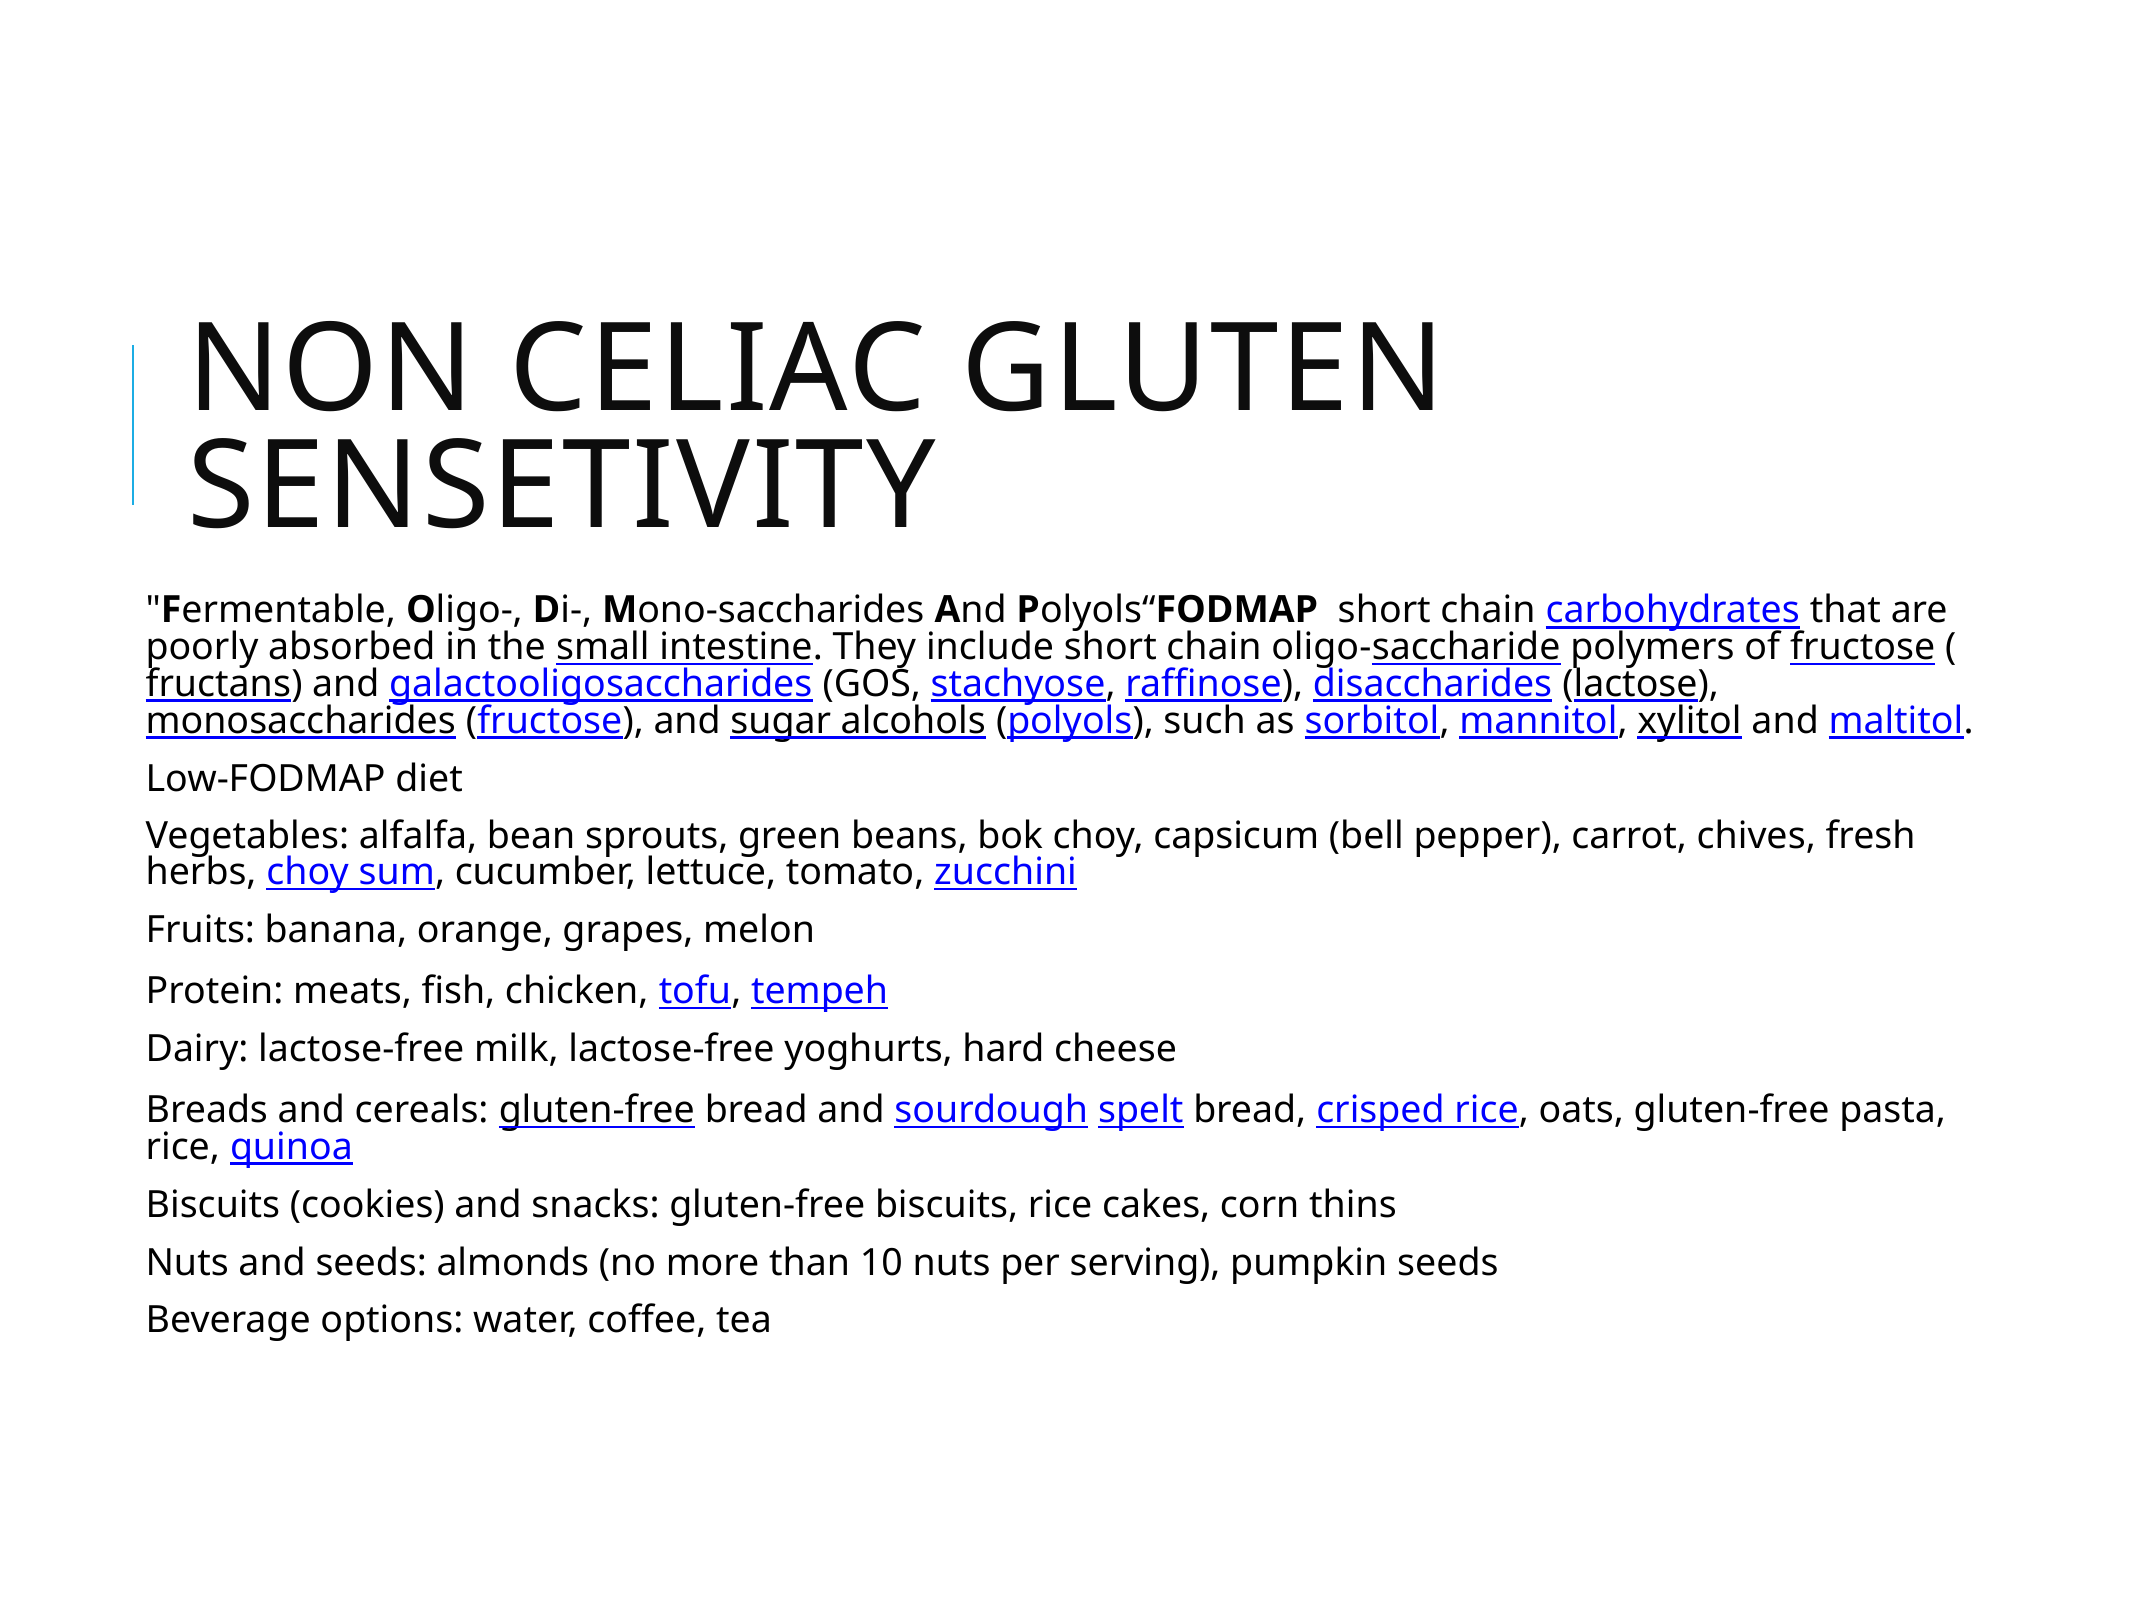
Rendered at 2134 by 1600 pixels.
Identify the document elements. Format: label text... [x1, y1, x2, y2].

list "Fermentable, Oligo-, Di-, Mono-saccharides And Polyols“FODMAP short chain carbohydrates that are poorly absorbed in the small intestine. They include short chain oligo-saccharide polymers of fructose (fructans) and galactooligosaccharides (GOS, stachyose, raffinose), disaccharides (lactose), monosaccharides (fructose), and sugar alcohols (polyols), such as sorbitol, mannitol, xylitol and maltitol. Low-FODMAP diet Vegetables: alfalfa, bean sprouts, green beans, bok choy, capsicum (bell pepper), carrot, chives, fresh herbs, choy sum, cucumber, lettuce, tomato, zucchini Fruits: banana, orange, grapes, melon Protein: meats, fish, chicken, tofu, tempeh Dairy: lactose-free milk, lactose-free yoghurts, hard cheese Breads and cereals: gluten-free bread and sourdough spelt bread, crisped rice, oats, gluten-free pasta, rice, quinoa Biscuits (cookies) and snacks: gluten-free biscuits, rice cakes, corn thins Nuts and seeds: almonds (no more than 10 nuts per serving), pumpkin seeds Beverage options: water, coffee, tea [121, 585, 2012, 1379]
title Non celIAC Gluten SENSETIVITY [178, 301, 1881, 566]
